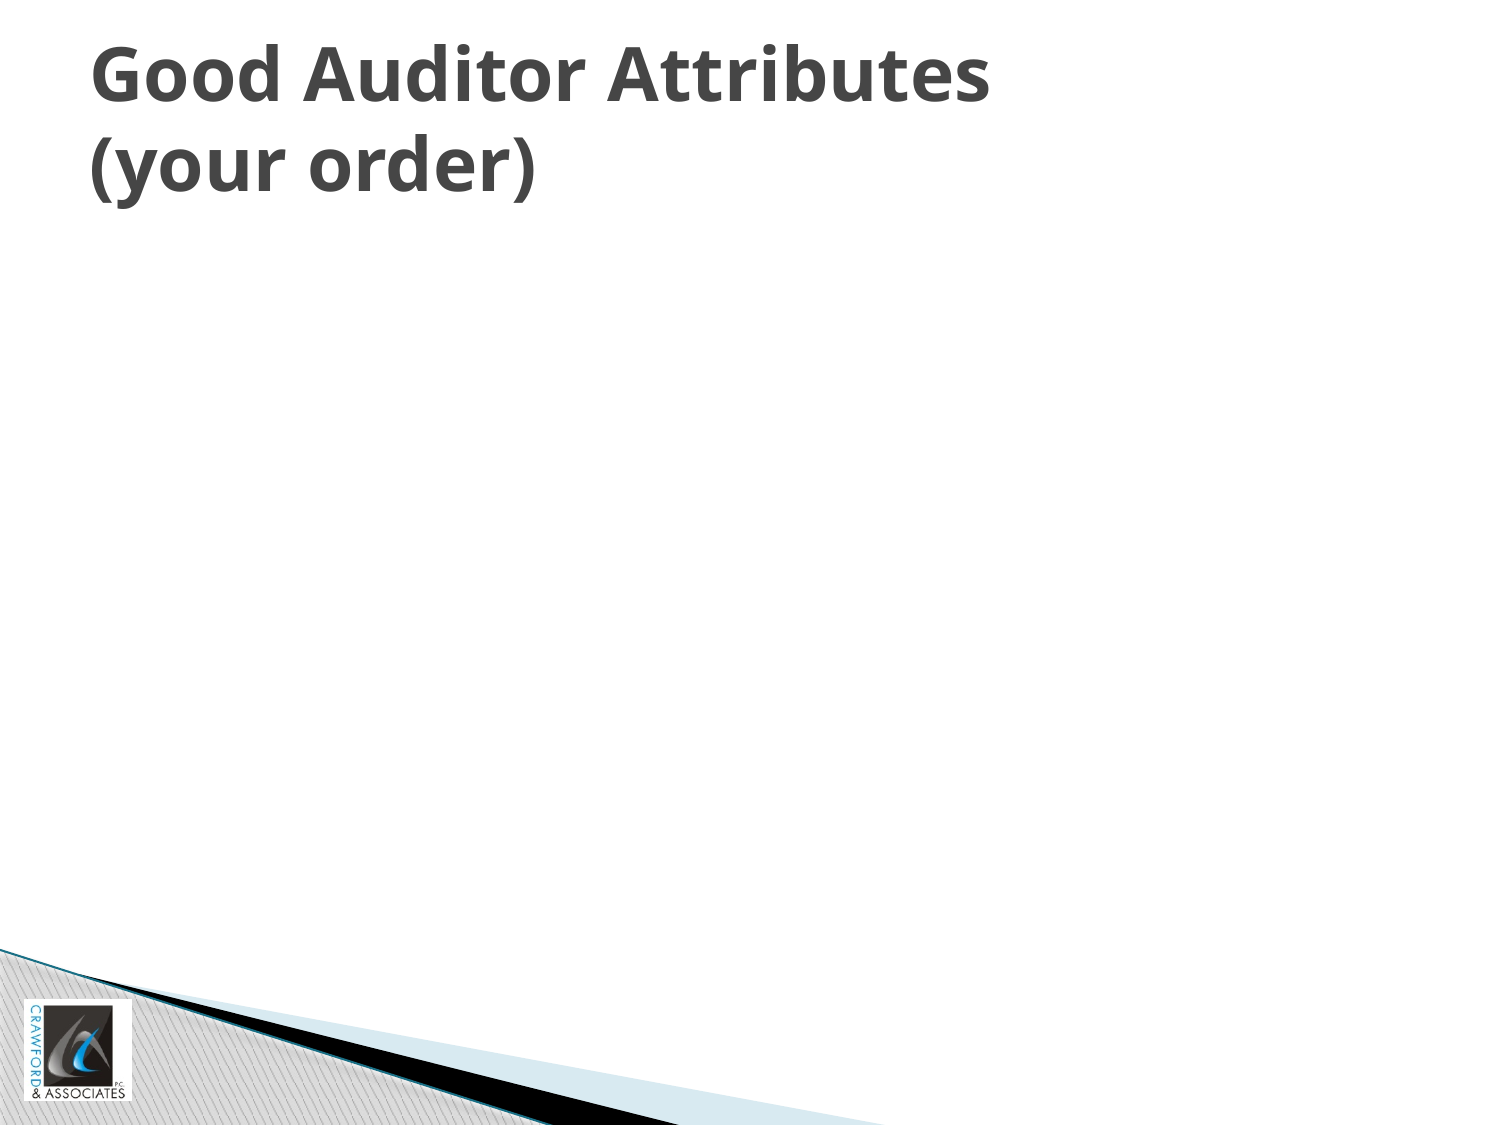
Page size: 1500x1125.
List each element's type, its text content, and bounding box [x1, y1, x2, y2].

title Good Auditor Attributes (your order) [75, 45, 1425, 233]
picture [24, 999, 132, 1101]
